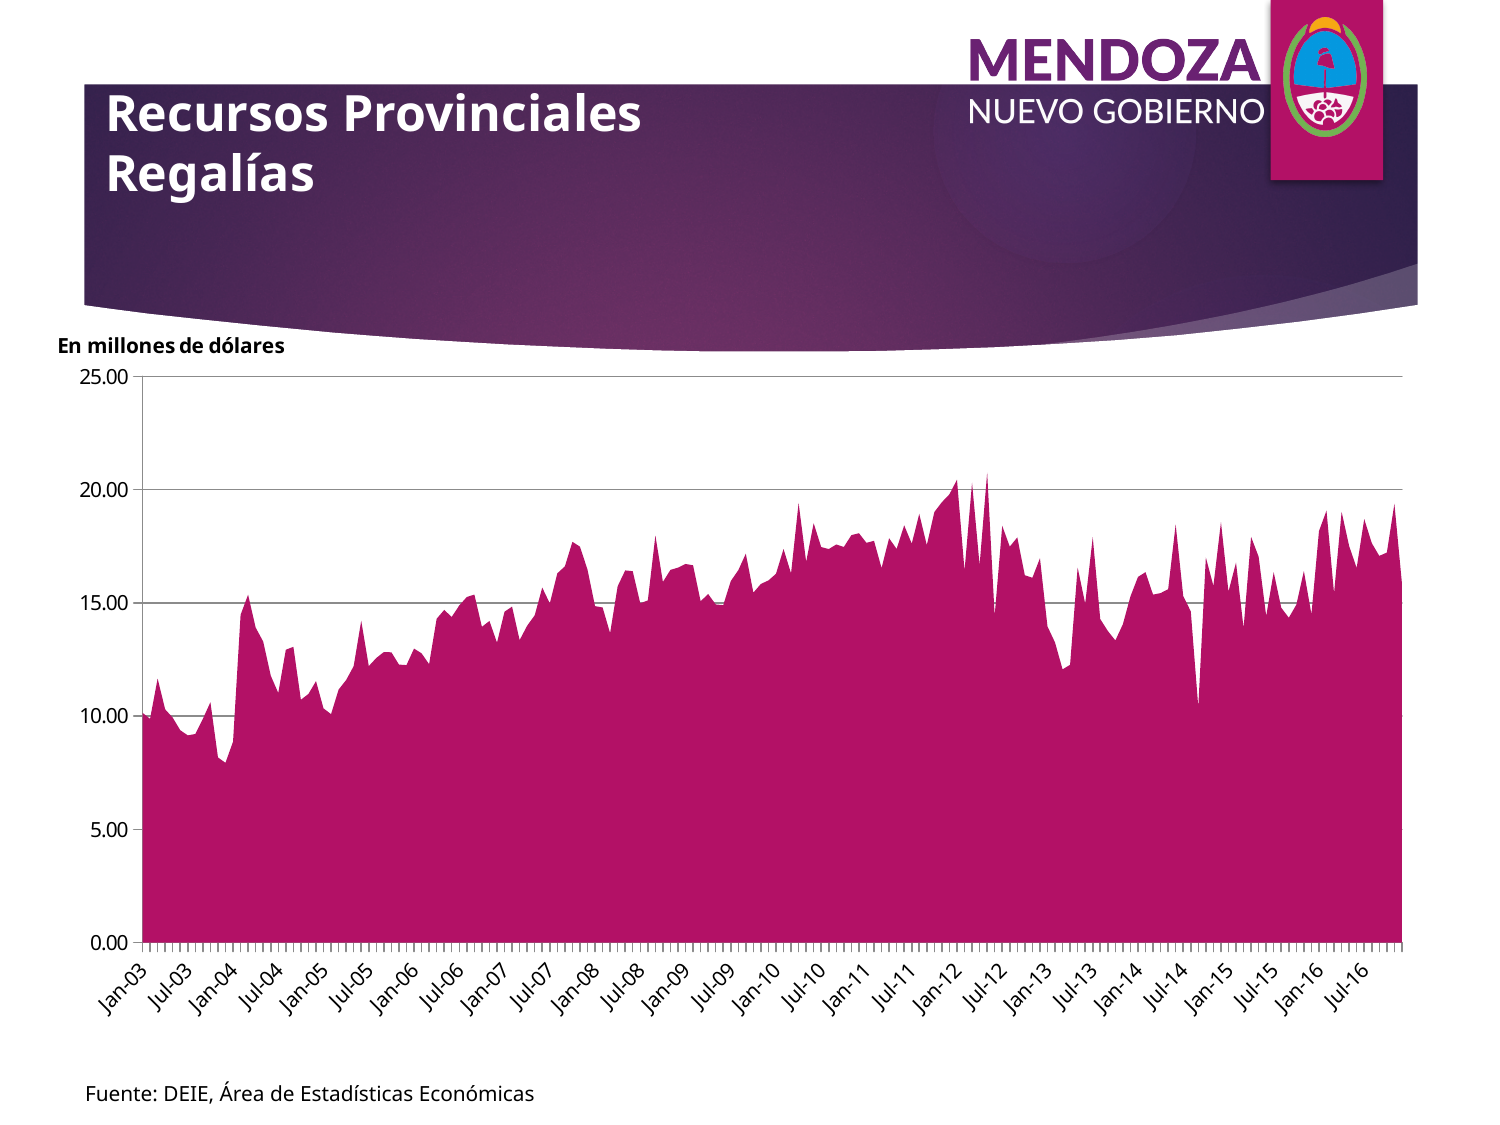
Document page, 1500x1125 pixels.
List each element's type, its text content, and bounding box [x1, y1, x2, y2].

text_box Fuente: DEIE, Área de Estadísticas Económicas [70, 1073, 1347, 1122]
chart [53, 308, 1426, 1055]
title Recursos Provinciales Regalías [89, 84, 709, 198]
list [970, 17, 1367, 137]
